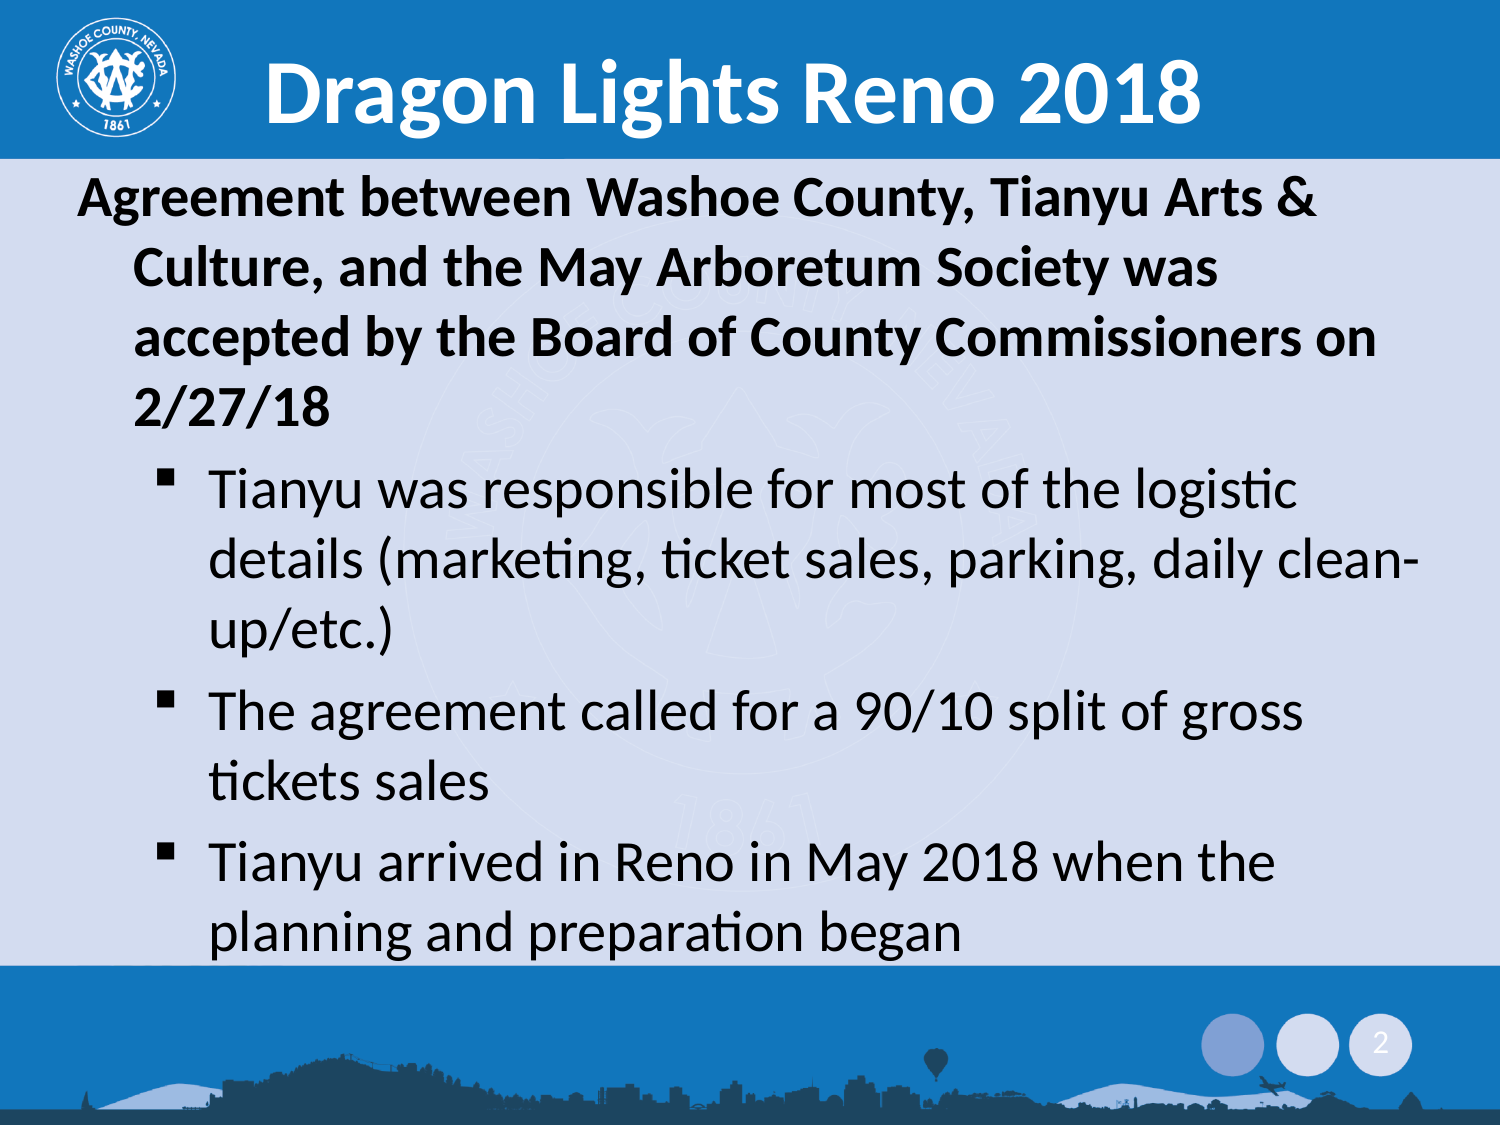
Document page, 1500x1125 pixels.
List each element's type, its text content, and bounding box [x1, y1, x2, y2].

text_box Agreement between Washoe County, Tianyu Arts & Culture, and the May Arboretum Society was accepted by the Board of County Commissioners on 2/27/18 Tianyu was responsible for most of the logistic details (marketing, ticket sales, parking, daily clean-up/etc.) The agreement called for a 90/10 split of gross tickets sales Tianyu arrived in Reno in May 2018 when the planning and preparation began [62, 151, 1438, 1053]
text_box Dragon Lights Reno 2018 [249, 24, 1263, 150]
picture [0, 0, 1500, 1125]
